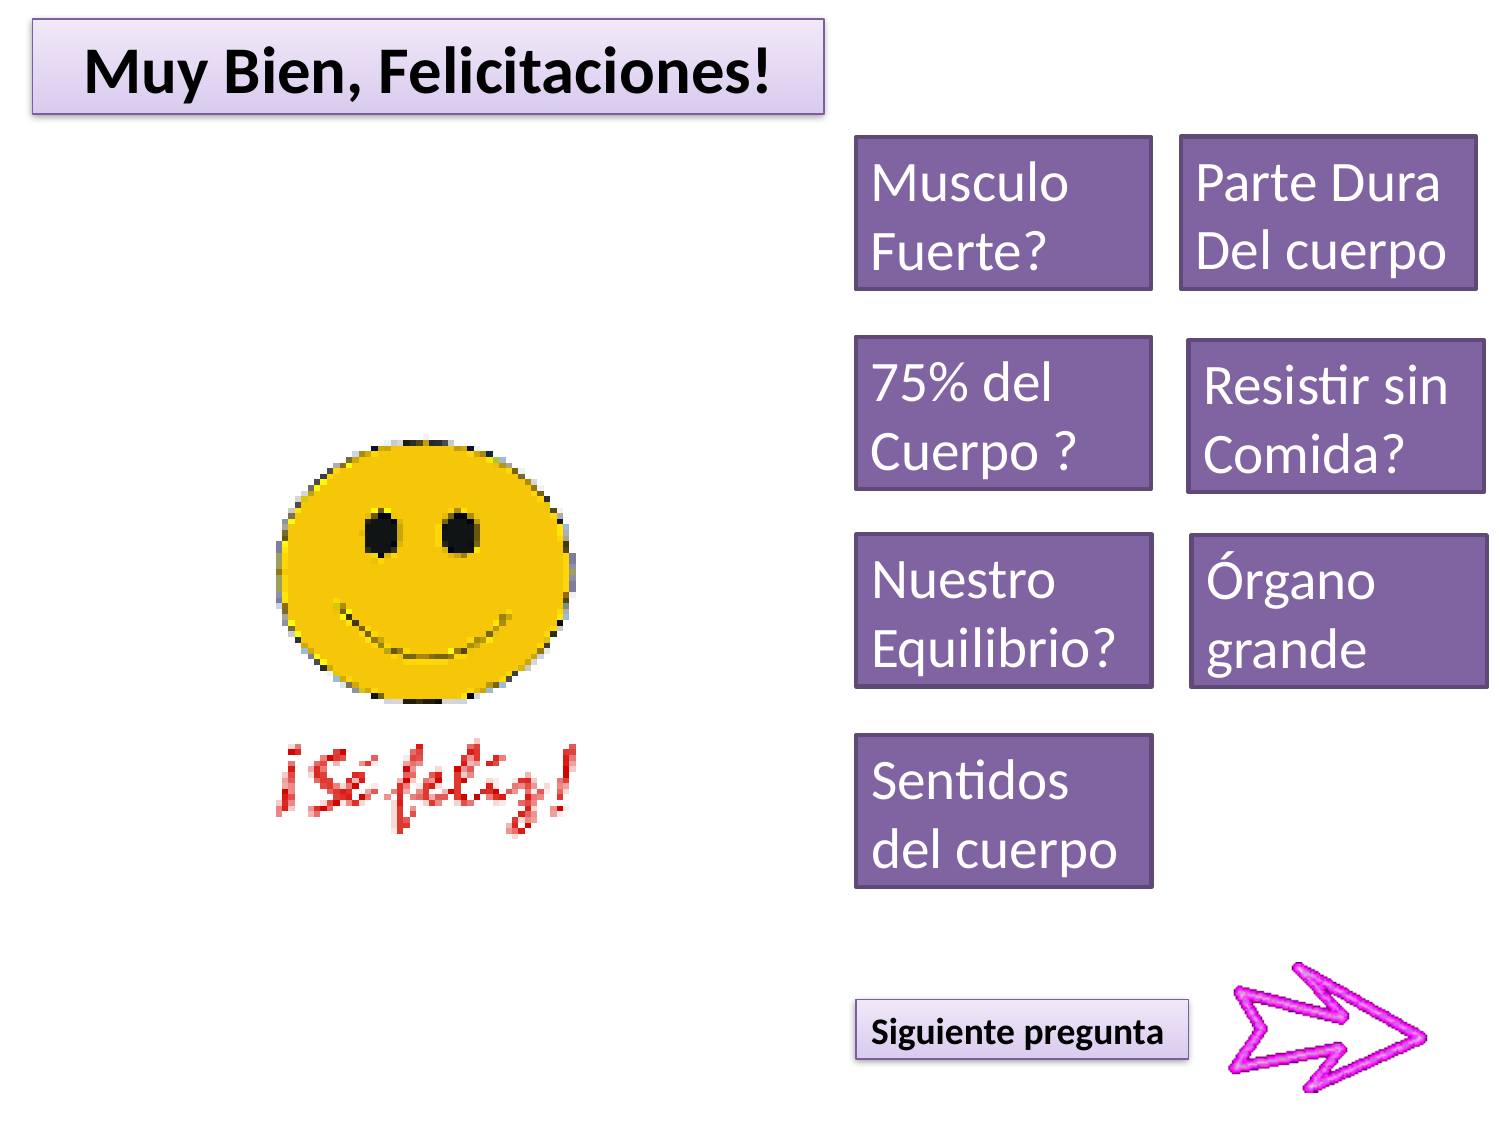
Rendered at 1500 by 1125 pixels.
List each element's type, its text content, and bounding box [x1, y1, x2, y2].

text_box Nuestro Equilibrio? [854, 532, 1154, 689]
text_box Muy Bien, Felicitaciones! [32, 18, 825, 115]
text_box 75% del Cuerpo ? [854, 335, 1153, 491]
picture [1223, 962, 1484, 1093]
text_box Siguiente pregunta [855, 999, 1189, 1060]
text_box Sentidos del cuerpo [854, 733, 1154, 889]
text_box Musculo Fuerte? [854, 135, 1153, 291]
text_box Órgano grande [1189, 533, 1489, 689]
text_box Parte Dura Del cuerpo [1179, 134, 1478, 291]
picture [40, 148, 838, 1093]
text_box Resistir sin Comida? [1186, 338, 1486, 494]
